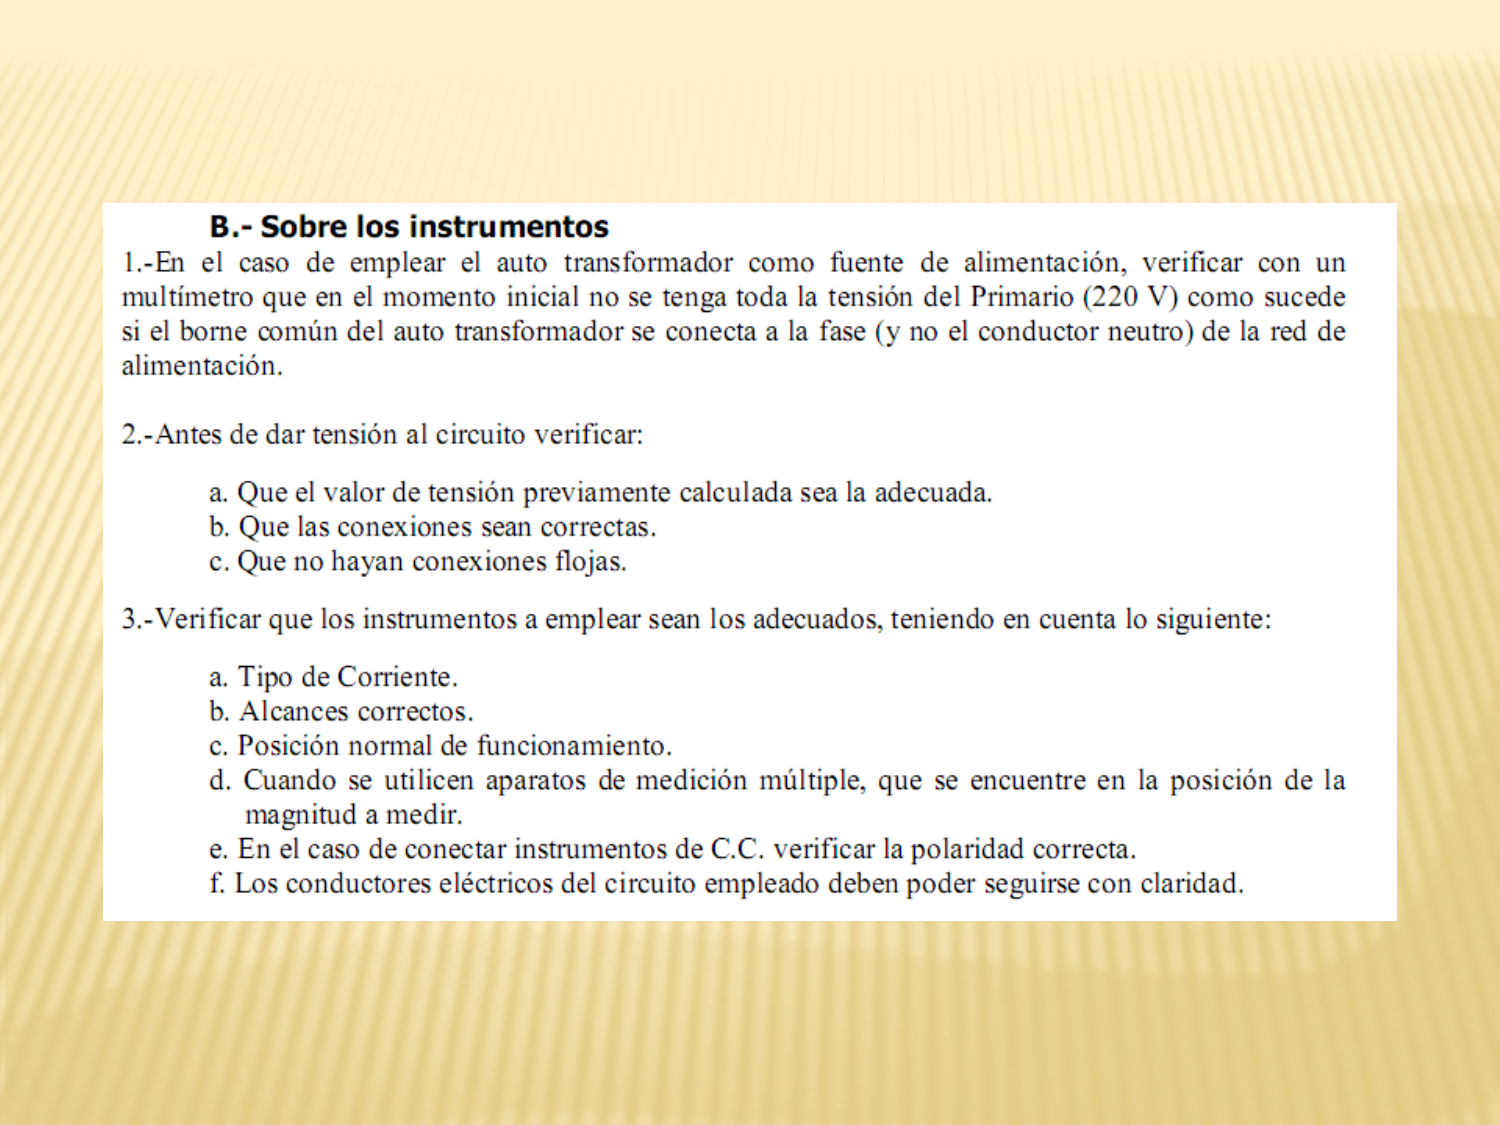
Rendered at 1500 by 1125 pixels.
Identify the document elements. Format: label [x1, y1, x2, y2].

picture [102, 203, 1398, 922]
